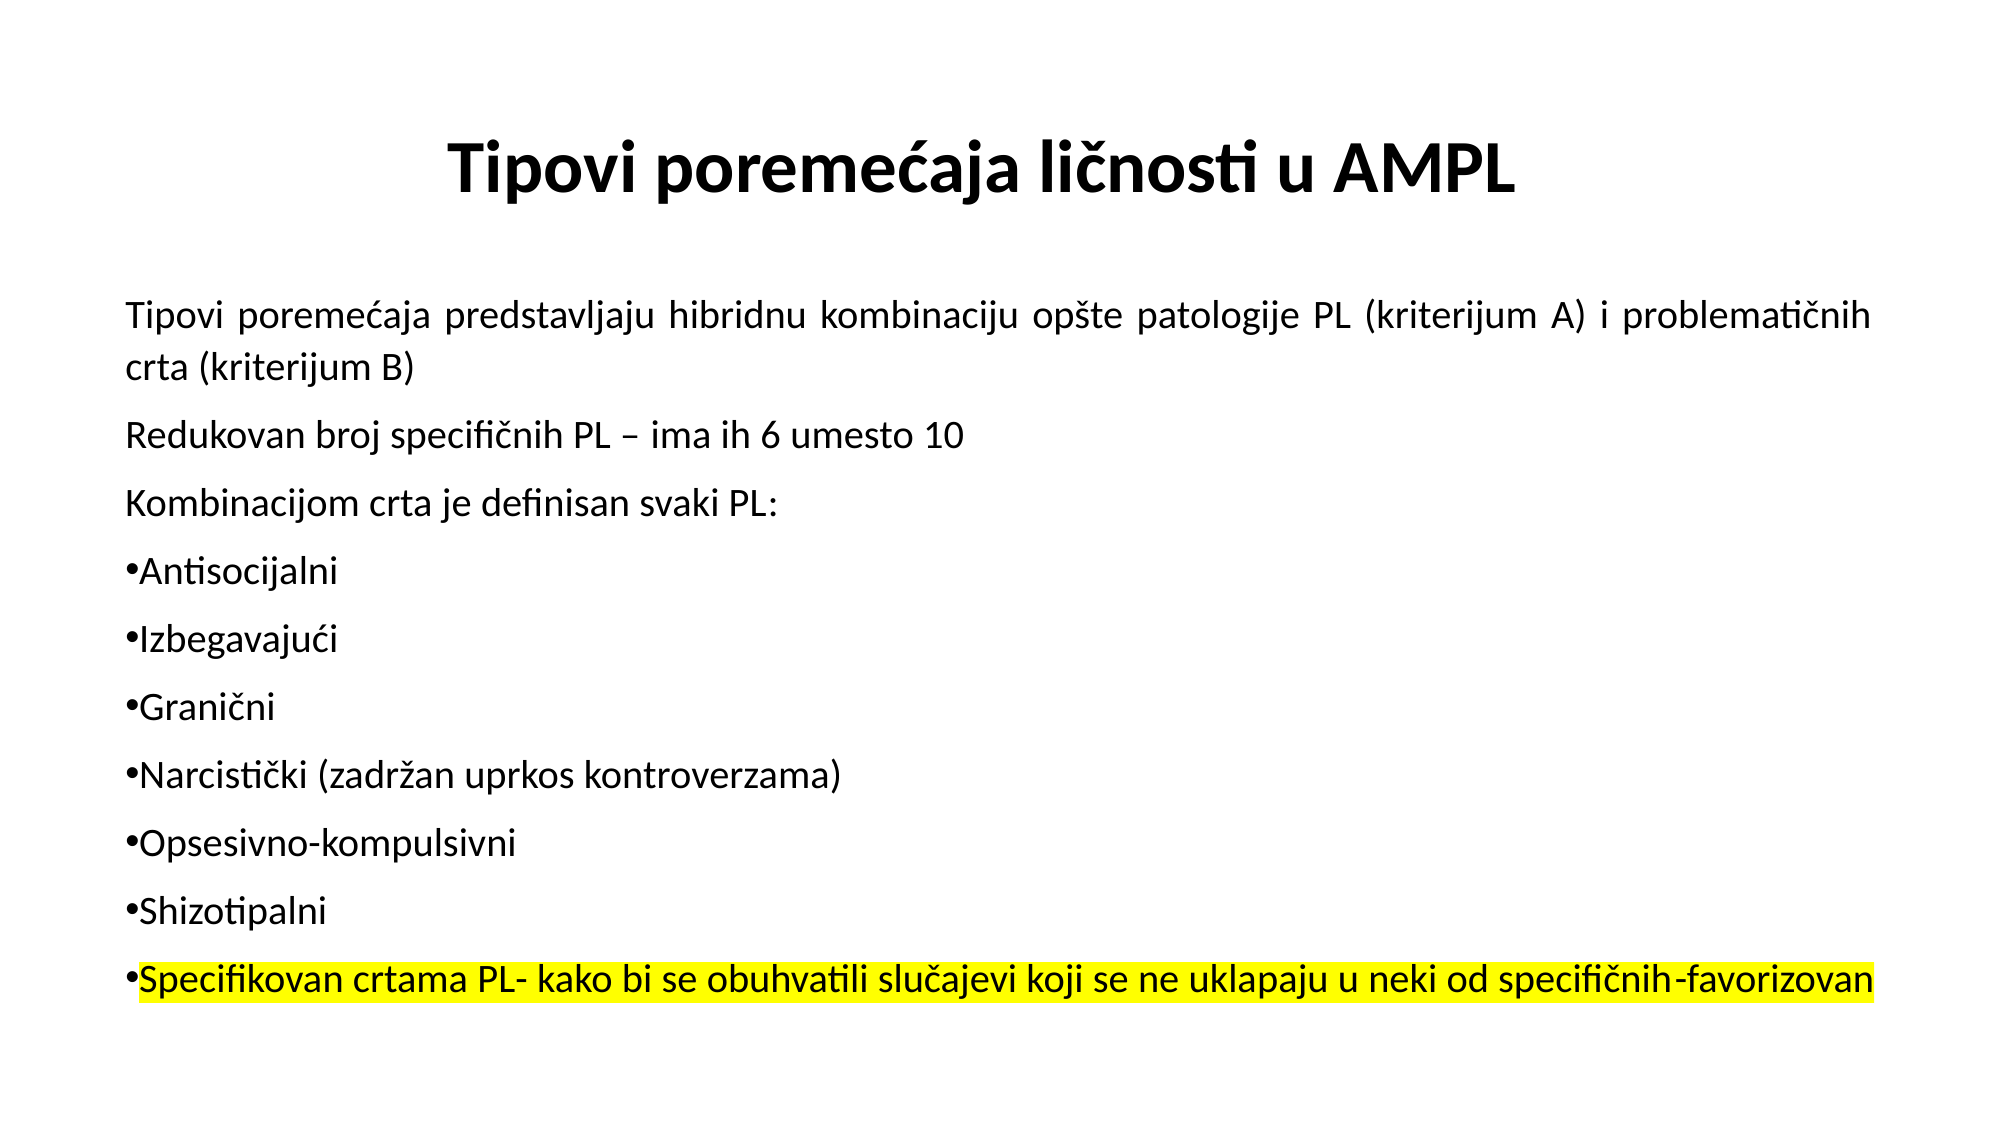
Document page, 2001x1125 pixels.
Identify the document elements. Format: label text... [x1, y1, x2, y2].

title Tipovi poremećaja ličnosti u AMPL [137, 59, 1863, 277]
list Tipovi poremećaja predstavljaju hibridnu kombinaciju opšte patologije PL (kriterijum A) i problematičnih crta (kriterijum B) Redukovan broj specifičnih PL – ima ih 6 umesto 10 Kombinacijom crta je definisan svaki PL: Antisocijalni Izbegavajući Granični Narcistički (zadržan uprkos kontroverzama) Opsesivno-kompulsivni Shizotipalni Specifikovan crtama PL- kako bi se obuhvatili slučajevi koji se ne uklapaju u neki od specifičnih-favorizovan [110, 277, 1890, 1066]
